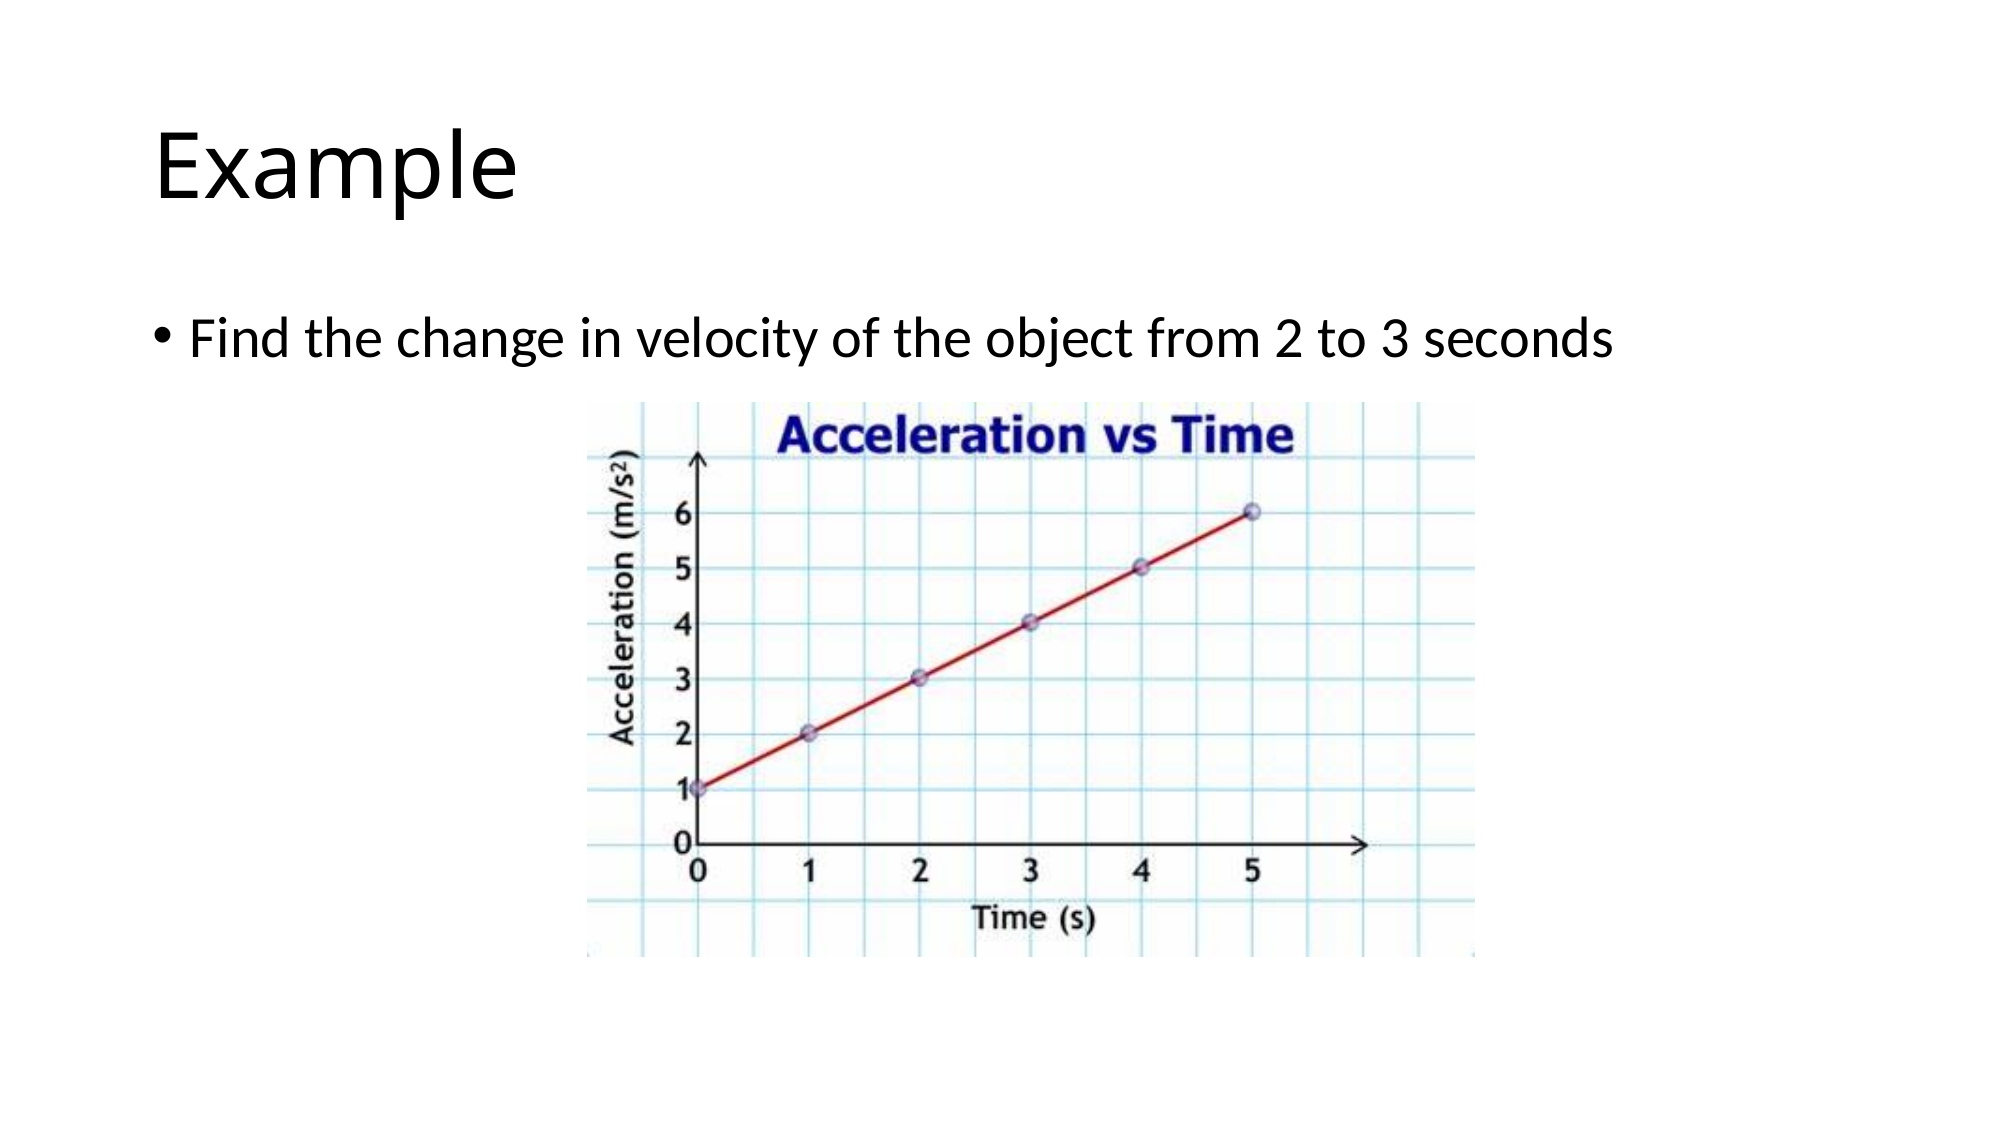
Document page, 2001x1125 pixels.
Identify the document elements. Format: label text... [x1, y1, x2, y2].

picture [587, 402, 1475, 957]
title Example [137, 59, 1863, 278]
list Find the change in velocity of the object from 2 to 3 seconds [137, 299, 1863, 1014]
